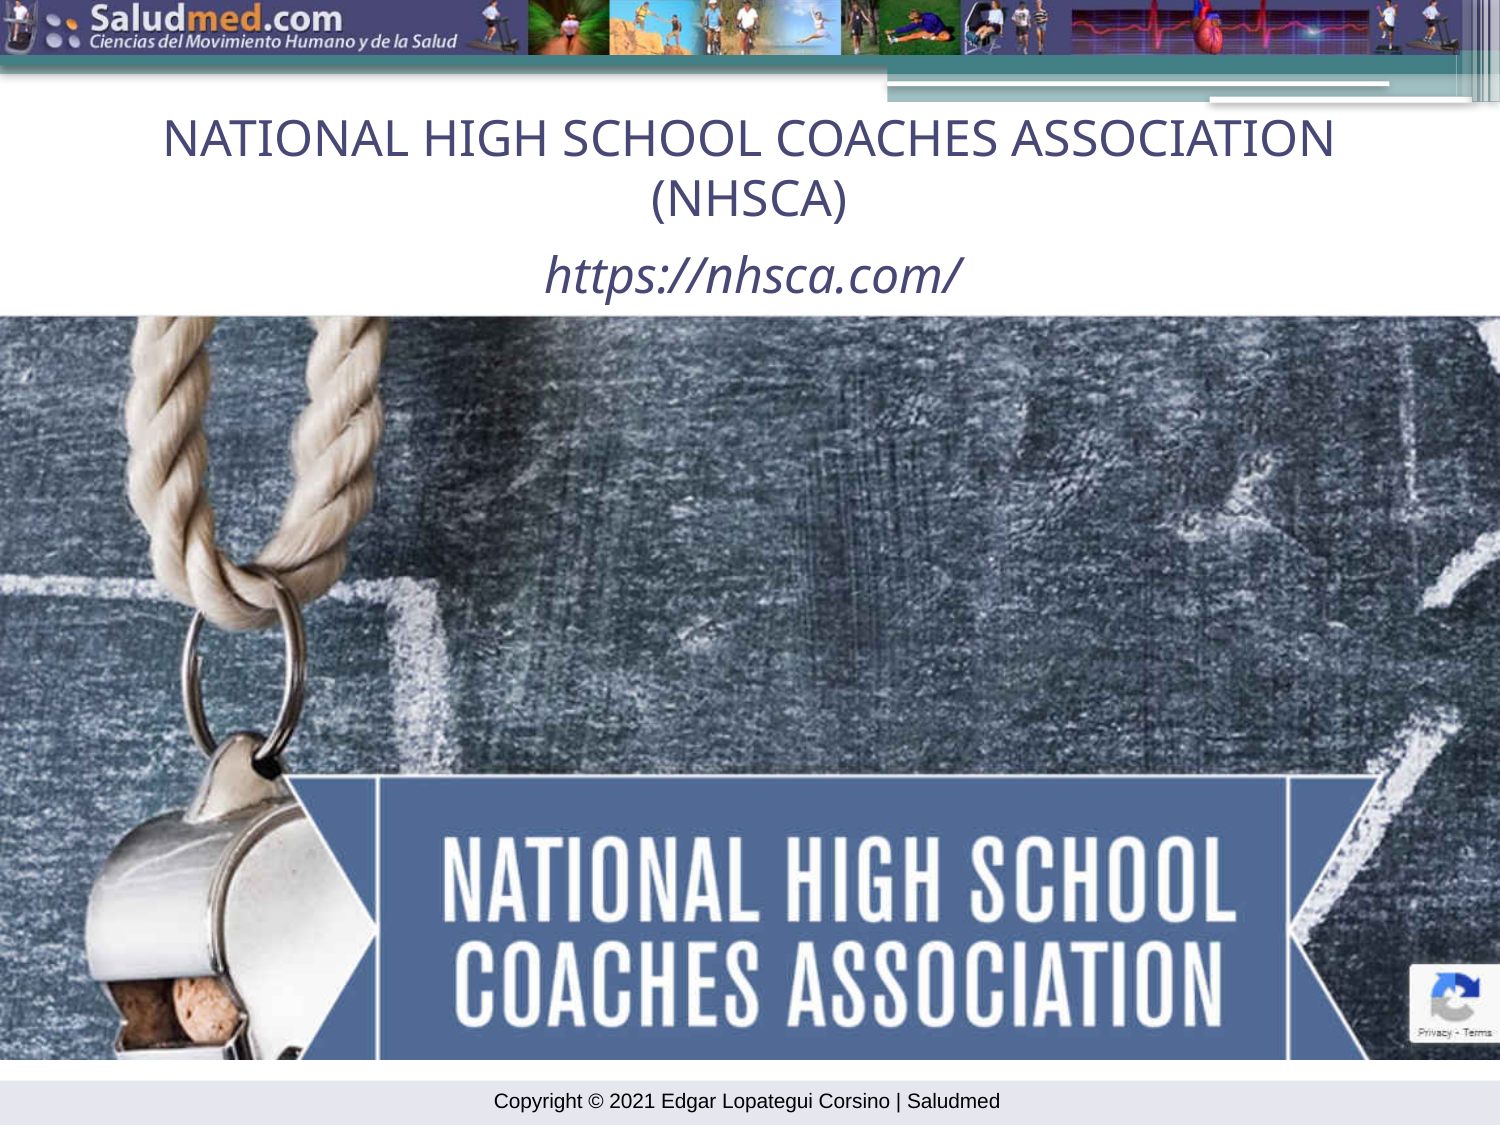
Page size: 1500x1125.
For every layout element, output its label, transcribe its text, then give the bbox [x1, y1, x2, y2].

text_box NATIONAL HIGH SCHOOL COACHES ASSOCIATION (NHSCA) [26, 113, 1474, 220]
picture [0, 0, 1460, 55]
picture [0, 314, 1500, 1060]
text_box https://nhsca.com/ [29, 231, 1477, 311]
